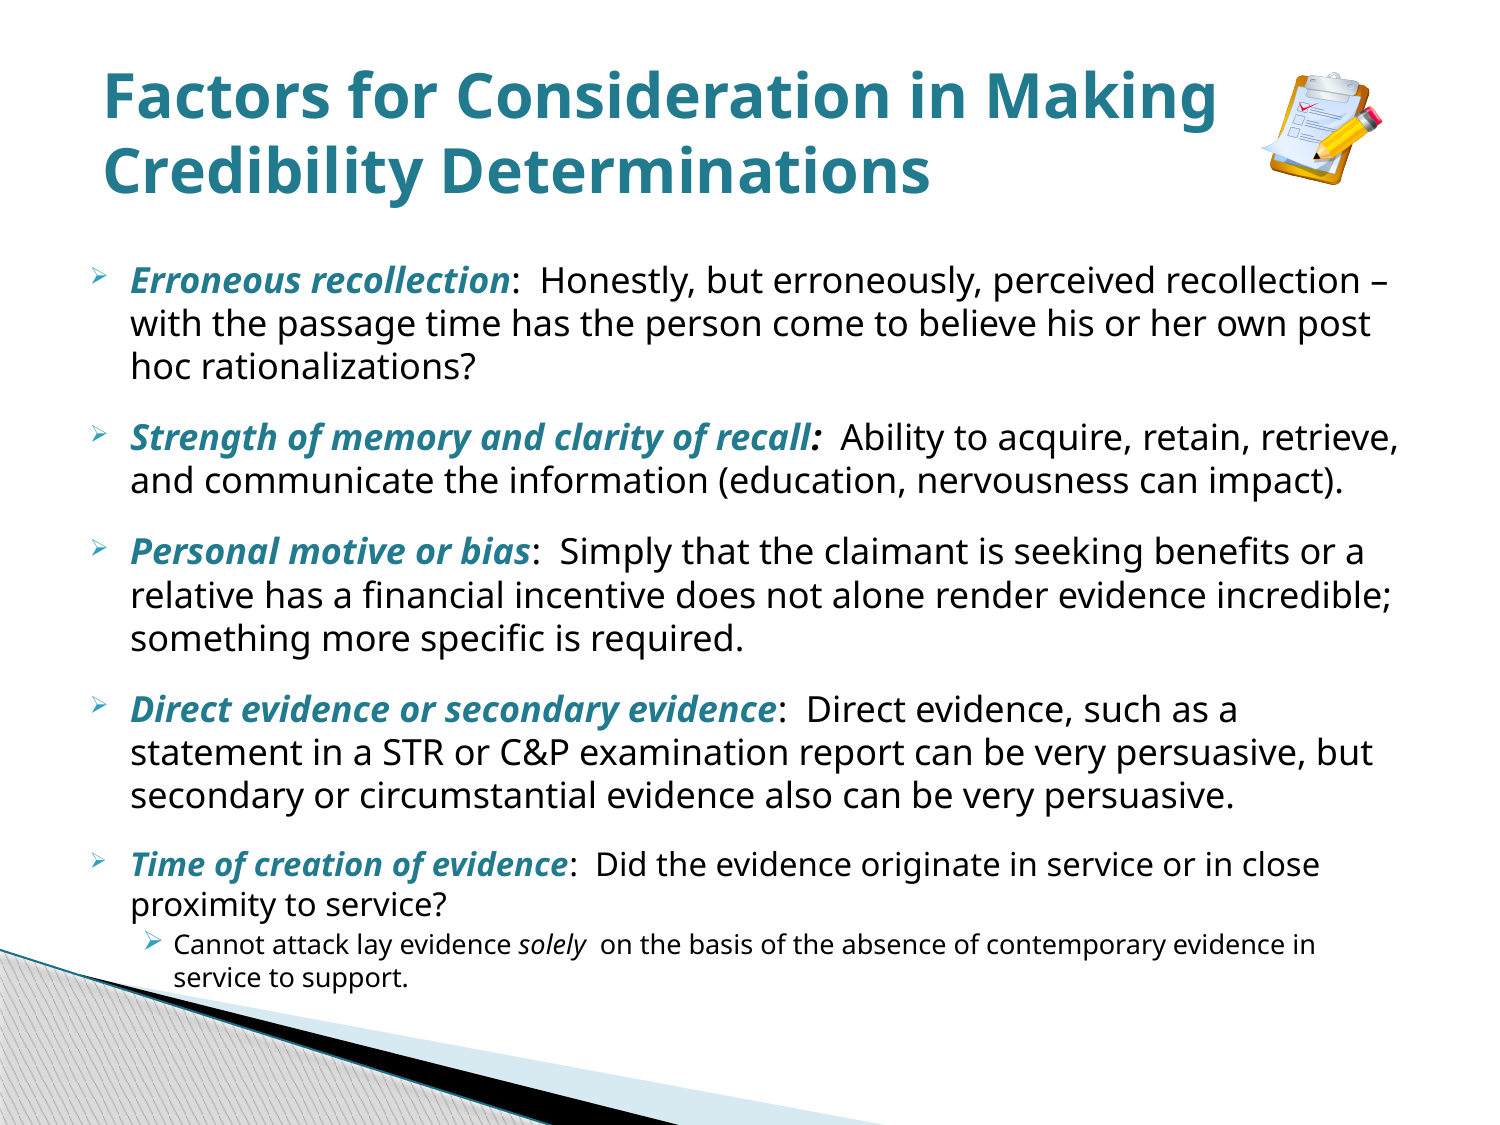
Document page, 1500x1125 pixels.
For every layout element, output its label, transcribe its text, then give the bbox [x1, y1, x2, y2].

list Erroneous recollection: Honestly, but erroneously, perceived recollection – with the passage time has the person come to believe his or her own post hoc rationalizations? Strength of memory and clarity of recall: Ability to acquire, retain, retrieve, and communicate the information (education, nervousness can impact). Personal motive or bias: Simply that the claimant is seeking benefits or a relative has a financial incentive does not alone render evidence incredible; something more specific is required. Direct evidence or secondary evidence: Direct evidence, such as a statement in a STR or C&P examination report can be very persuasive, but secondary or circumstantial evidence also can be very persuasive. Time of creation of evidence: Did the evidence originate in service or in close proximity to service? Cannot attack lay evidence solely on the basis of the absence of contemporary evidence in service to support. [75, 249, 1425, 1050]
title Factors for Consideration in Making Credibility Determinations [87, 37, 1438, 225]
picture [1249, 62, 1388, 201]
